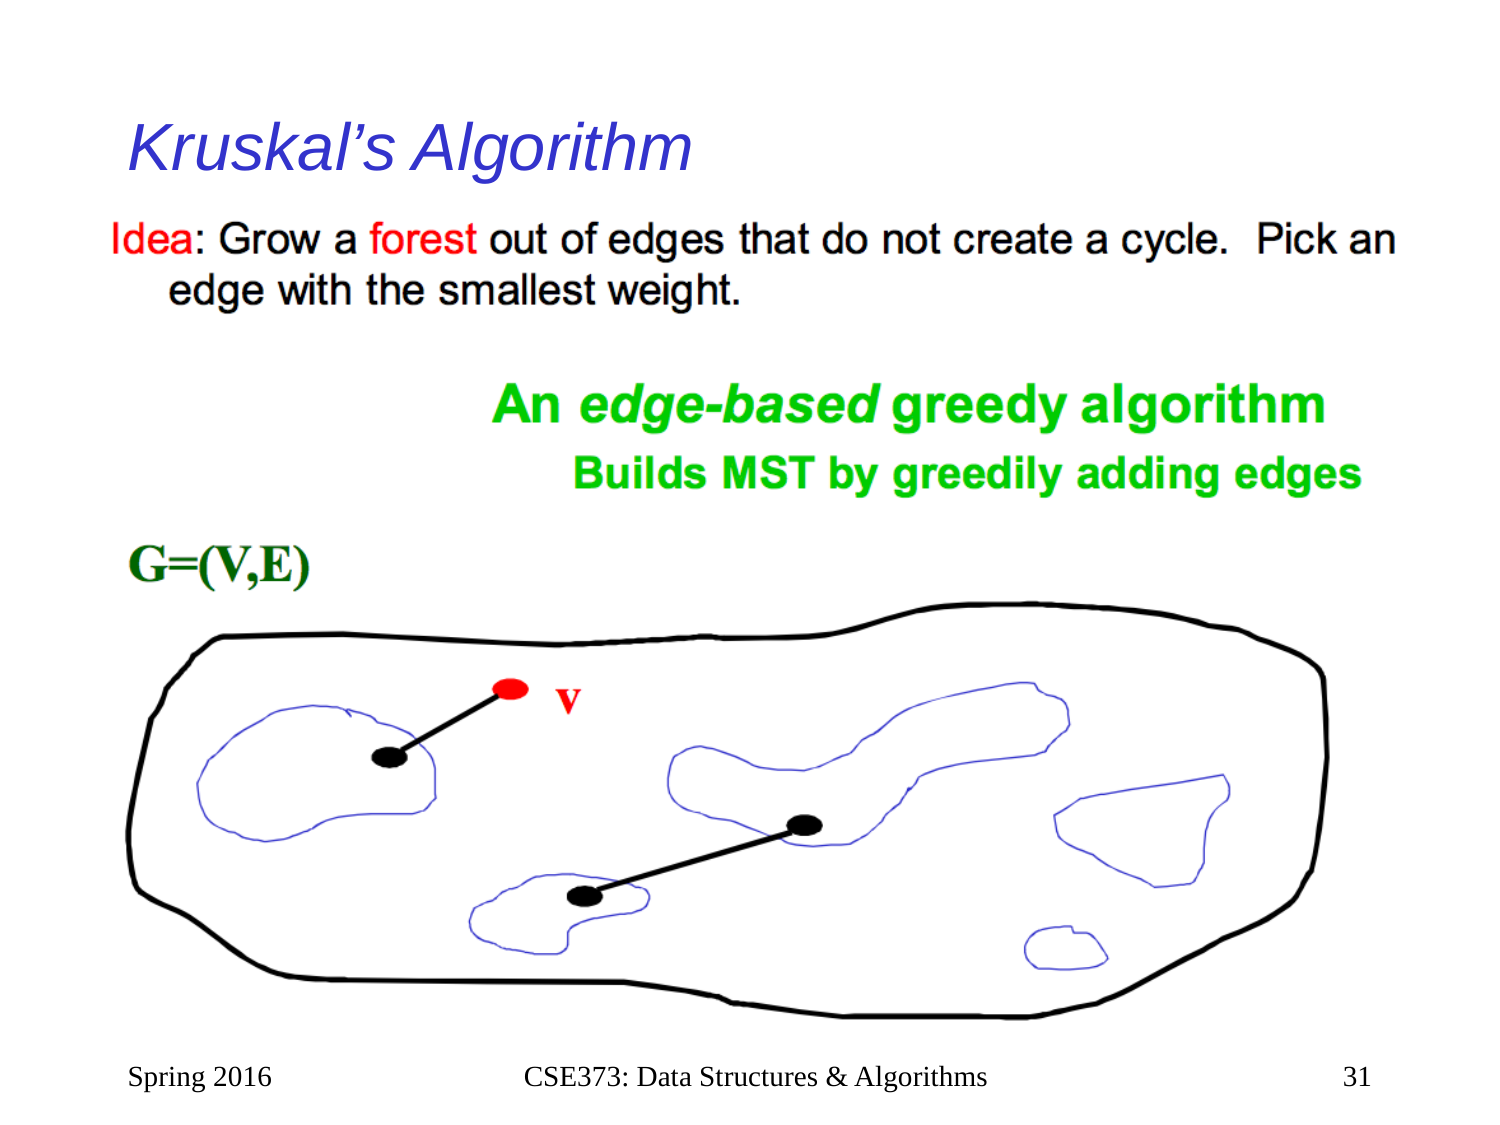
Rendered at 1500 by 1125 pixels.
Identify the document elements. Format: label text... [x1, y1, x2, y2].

picture [87, 199, 1438, 1046]
footer CSE373: Data Structures & Algorithms [474, 1053, 1038, 1125]
slide_number Spring 2016 [112, 1053, 426, 1125]
slide_number 31 [1074, 1053, 1388, 1125]
title Kruskal’s Algorithm [112, 49, 1388, 198]
